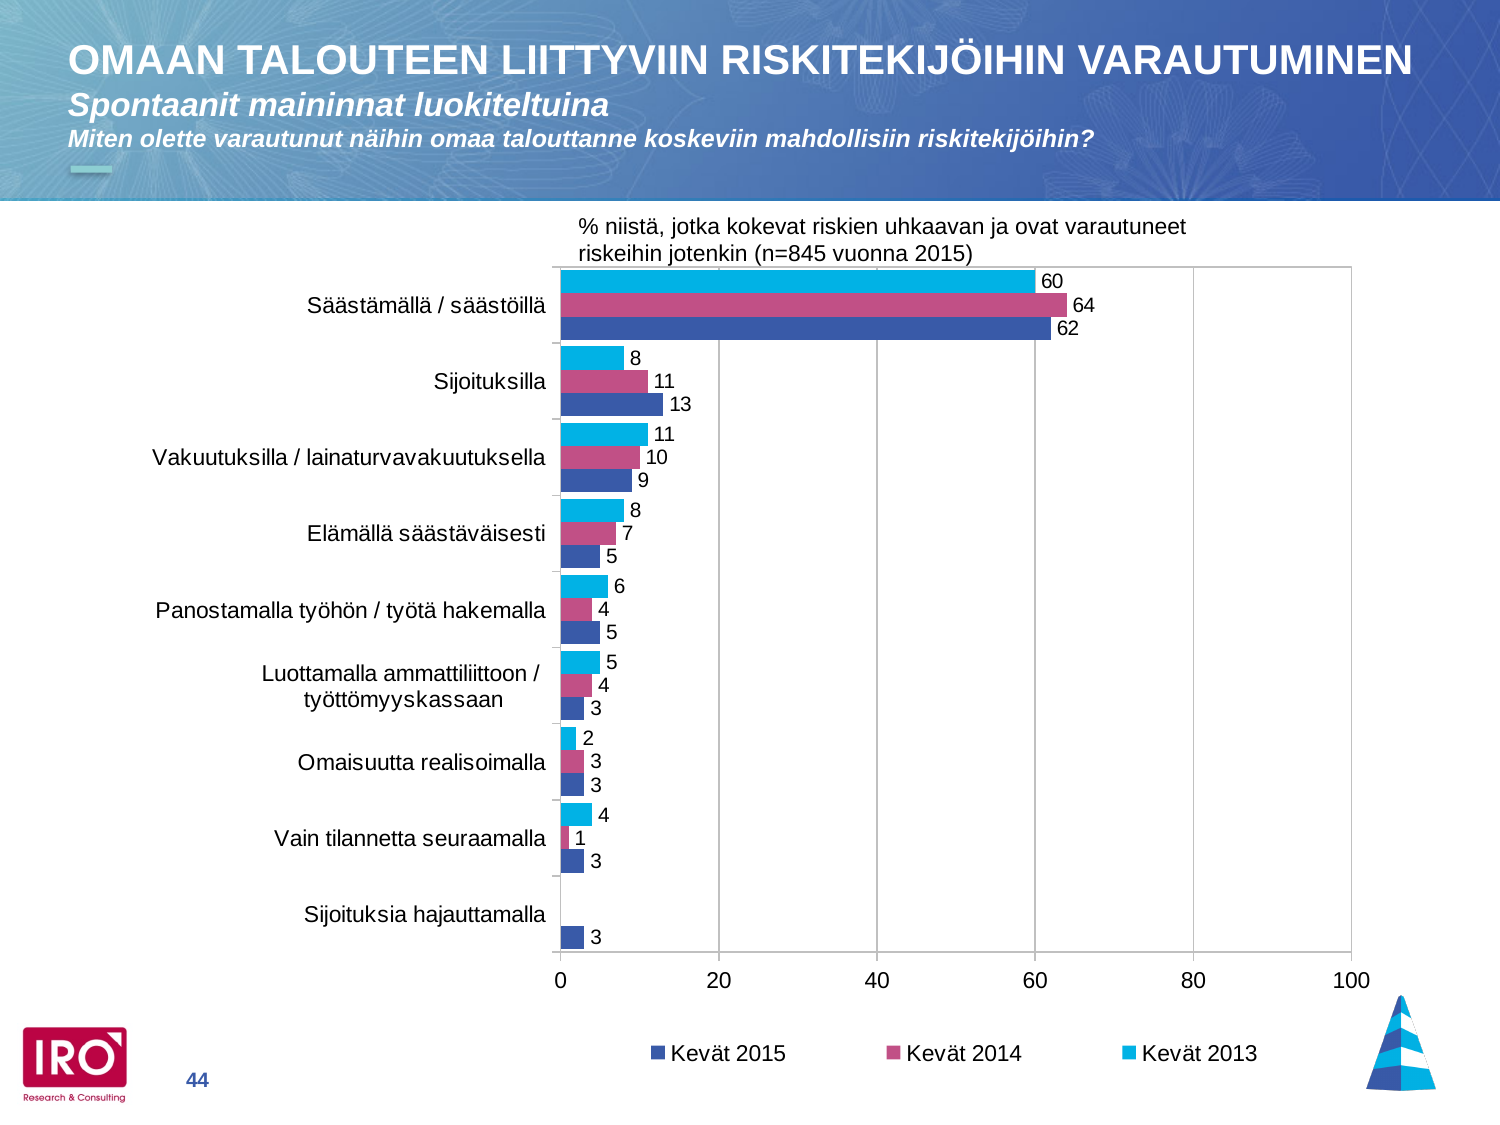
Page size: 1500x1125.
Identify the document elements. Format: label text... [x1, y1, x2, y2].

chart [0, 252, 1500, 1125]
picture [0, 0, 1500, 201]
text_box % niistä, jotka kokevat riskien uhkaavan ja ovat varautuneet riskeihin jotenkin (n=845 vuonna 2015) [563, 214, 1500, 252]
text_box OMAAN TALOUTEEN LIITTYVIIN RISKITEKIJÖIHIN VARAUTUMINEN Spontaanit maininnat luokiteltuina Miten olette varautunut näihin omaa talouttanne koskeviin mahdollisiin riskitekijöihin? [53, 18, 1500, 167]
